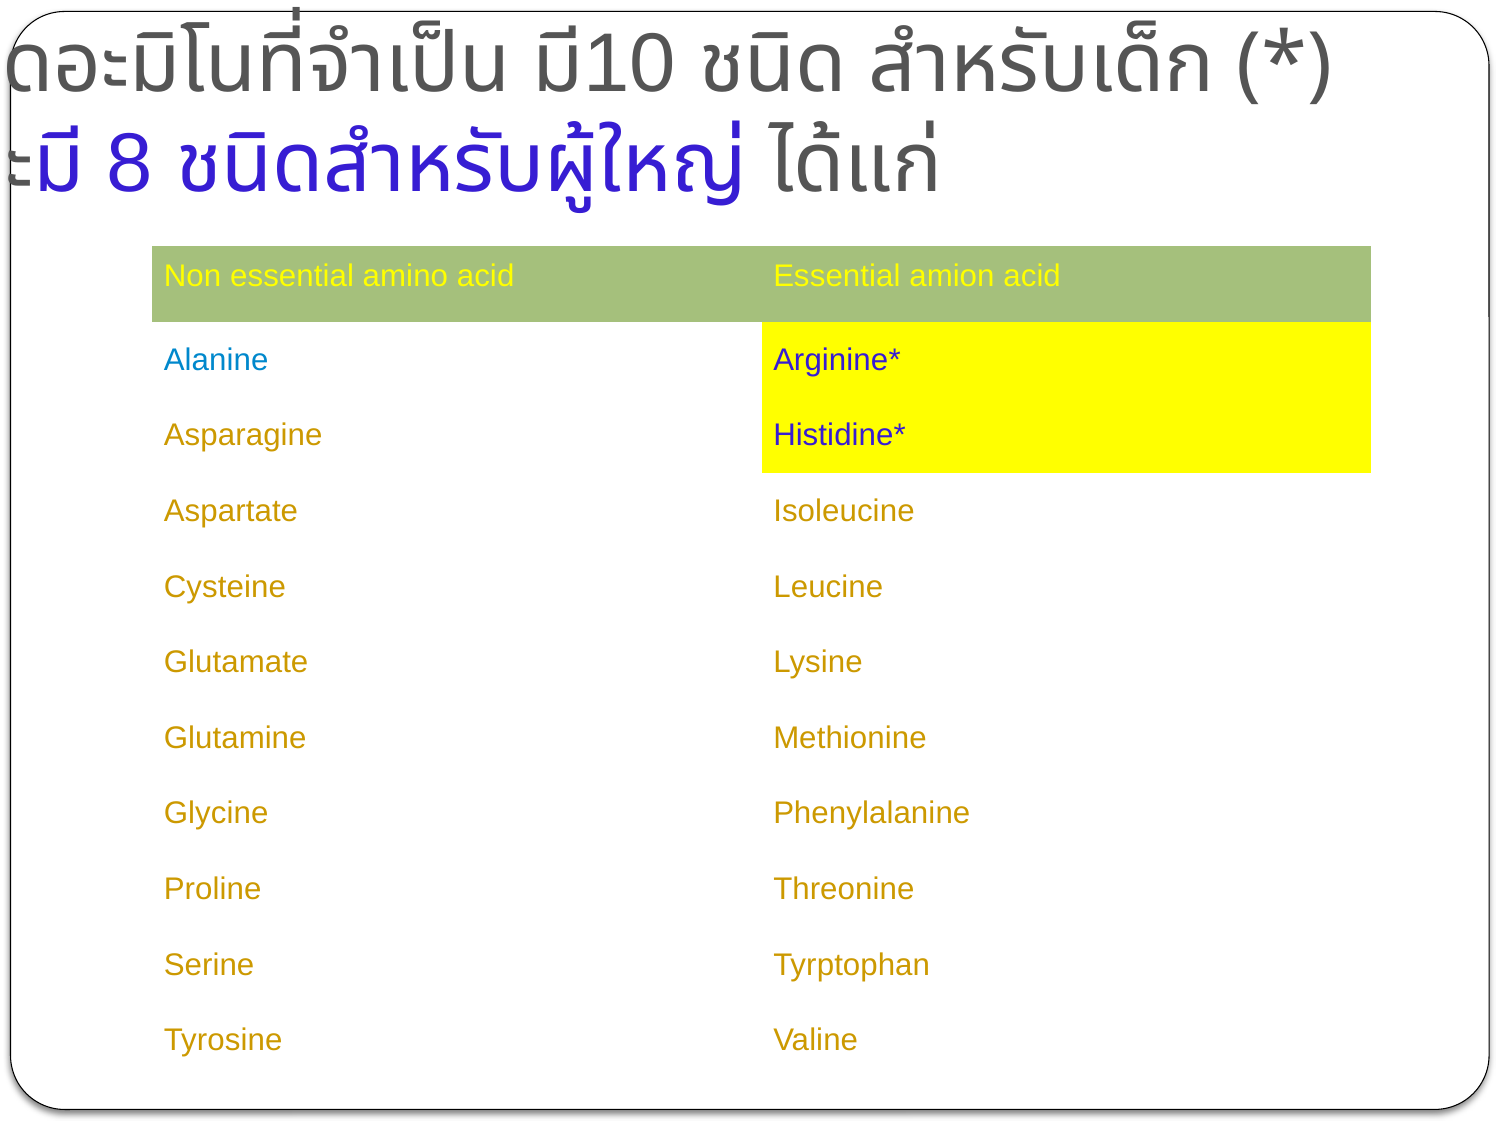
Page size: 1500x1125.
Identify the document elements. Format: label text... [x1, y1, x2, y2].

table_header Essential amion acid [762, 246, 1371, 322]
table_cell Glutamate [152, 624, 762, 700]
table_header Non essential amino acid [152, 246, 762, 322]
text_box กรดอะมิโนที่จำเป็น มี10 ชนิด สำหรับเด็ก (*) และมี 8 ชนิดสำหรับผู้ใหญ่ ได้แก่ [0, 1, 1370, 216]
table_cell Proline [152, 851, 762, 926]
table_cell Isoleucine [762, 473, 1371, 548]
table_cell Tyrptophan [762, 926, 1371, 1002]
table_cell Glycine [152, 775, 762, 851]
table_cell Arginine* [762, 322, 1371, 397]
table_cell Alanine [152, 322, 762, 397]
table_cell Methionine [762, 700, 1371, 775]
table_cell Lysine [762, 624, 1371, 700]
table_cell Cysteine [152, 548, 762, 624]
table_cell Valine [762, 1002, 1371, 1078]
table_cell Tyrosine [152, 1002, 762, 1078]
table_cell Threonine [762, 851, 1371, 926]
table_cell Glutamine [152, 700, 762, 775]
table_cell Aspartate [152, 473, 762, 548]
table_cell Leucine [762, 548, 1371, 624]
table_cell Histidine* [762, 397, 1371, 473]
table_cell Asparagine [152, 397, 762, 473]
table_cell Phenylalanine [762, 775, 1371, 851]
table_cell Serine [152, 926, 762, 1002]
